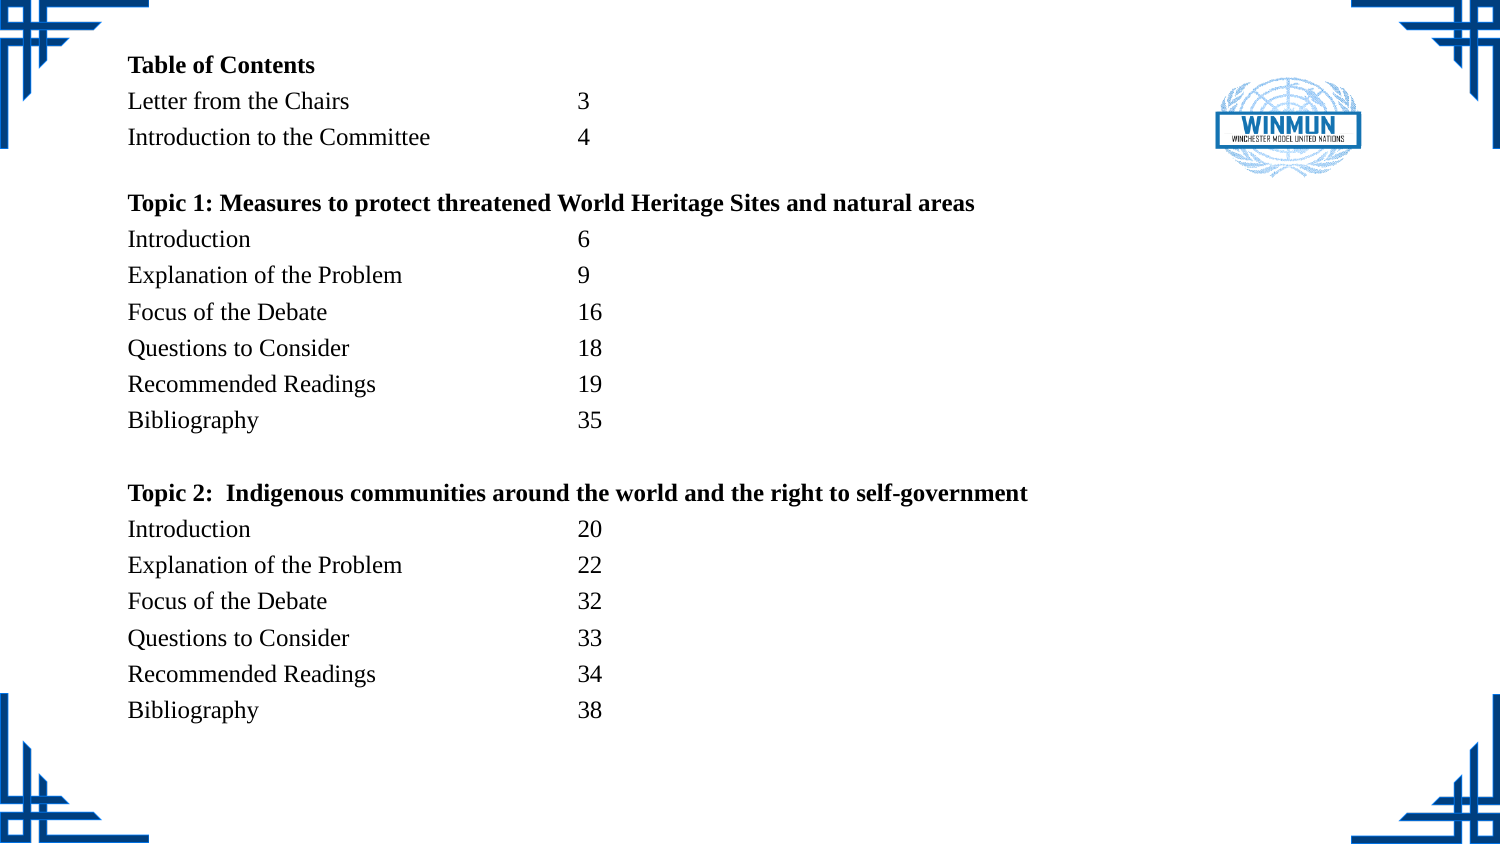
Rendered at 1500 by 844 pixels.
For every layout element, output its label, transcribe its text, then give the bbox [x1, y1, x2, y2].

picture [1350, 694, 1500, 844]
picture [0, 0, 150, 150]
picture [1212, 0, 1500, 179]
picture [0, 693, 150, 843]
subtitle Table of Contents Letter from the Chairs 3 Introduction to the Committee 4 Topic 1: Measures to protect threatened World Heritage Sites and natural areas Introduction 6 Explanation of the Problem 9 Focus of the Debate 16 Questions to Consider 18 Recommended Readings 19 Bibliography 35 Topic 2: Indigenous communities around the world and the right to self-government Introduction 20 Explanation of the Problem 22 Focus of the Debate 32 Questions to Consider 33 Recommended Readings 34 Bibliography 38 [112, 40, 1388, 782]
